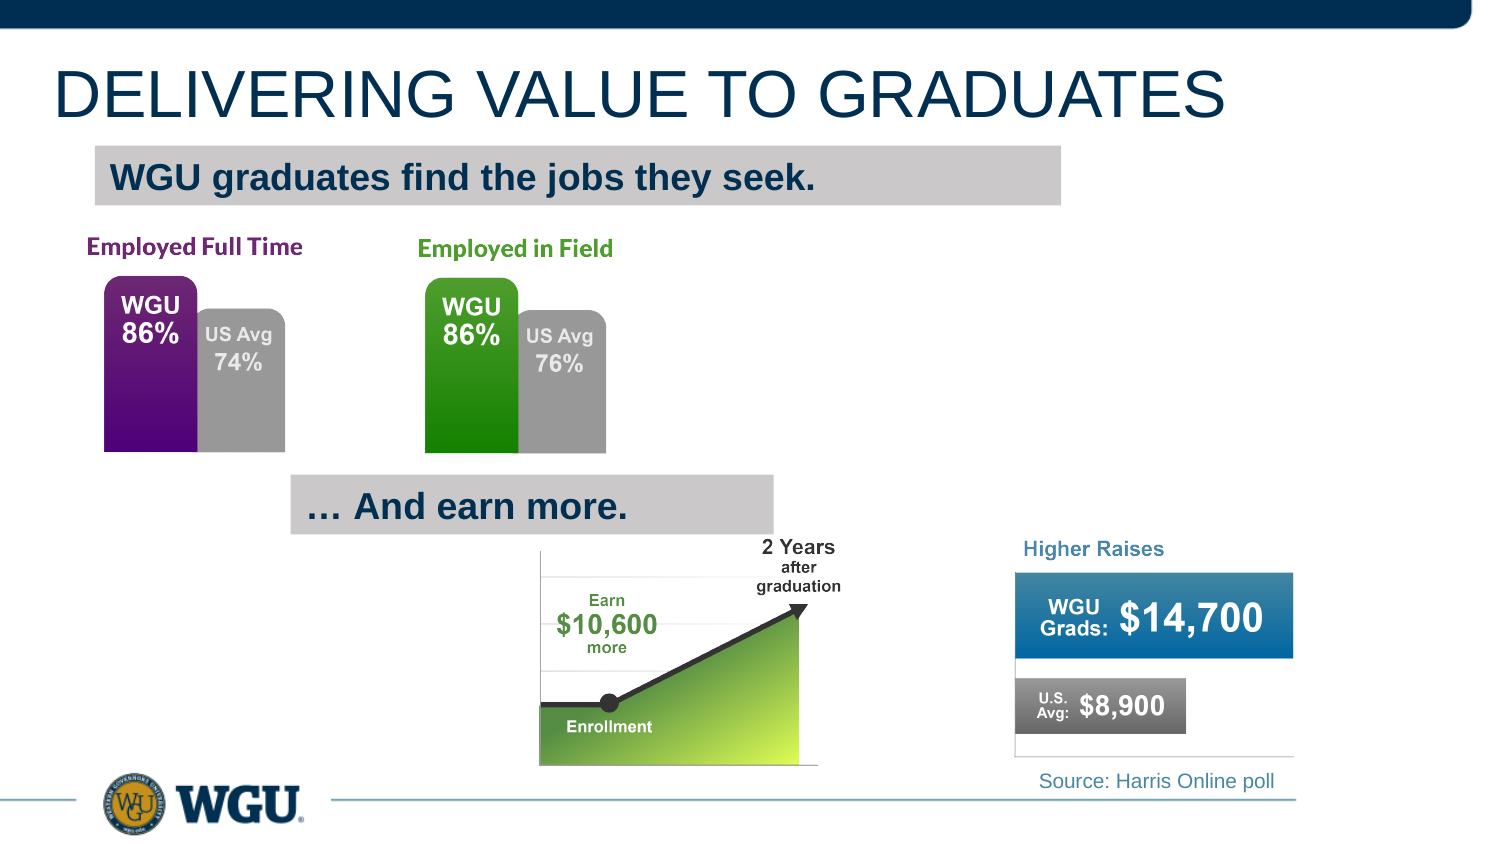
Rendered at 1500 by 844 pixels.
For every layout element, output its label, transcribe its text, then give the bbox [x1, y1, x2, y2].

text_box … And earn more. [290, 474, 774, 535]
title Delivering Value to Graduates [39, 29, 1463, 152]
text_box WGU graduates find the jobs they seek. [94, 145, 1062, 206]
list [489, 520, 893, 782]
picture [957, 520, 1350, 775]
text_box Source: Harris Online poll [1023, 784, 1290, 801]
picture [0, 197, 741, 491]
